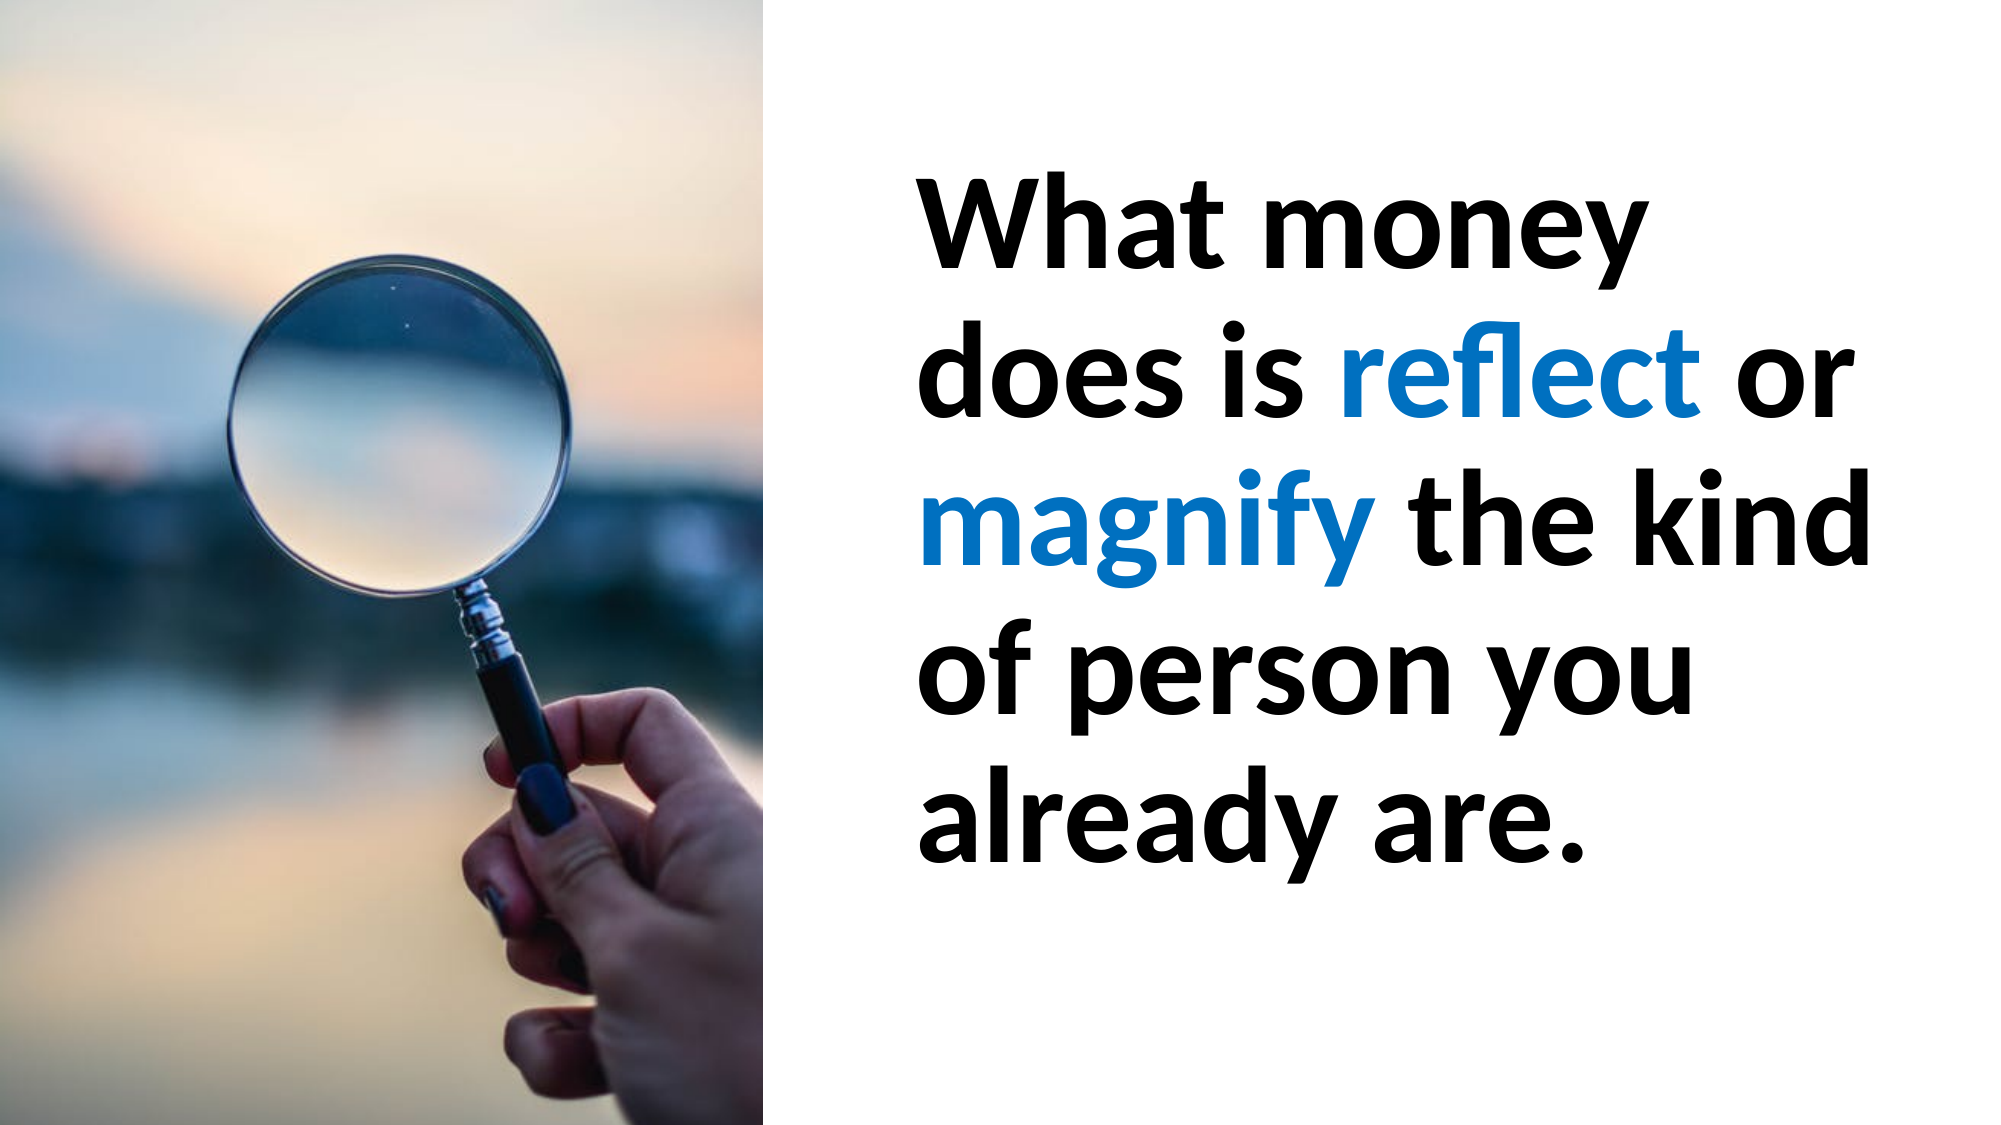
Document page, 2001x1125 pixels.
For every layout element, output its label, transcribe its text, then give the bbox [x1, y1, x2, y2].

title What money does is reflect or magnify the kind of person you already are. [900, 412, 1913, 630]
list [0, 0, 763, 1125]
